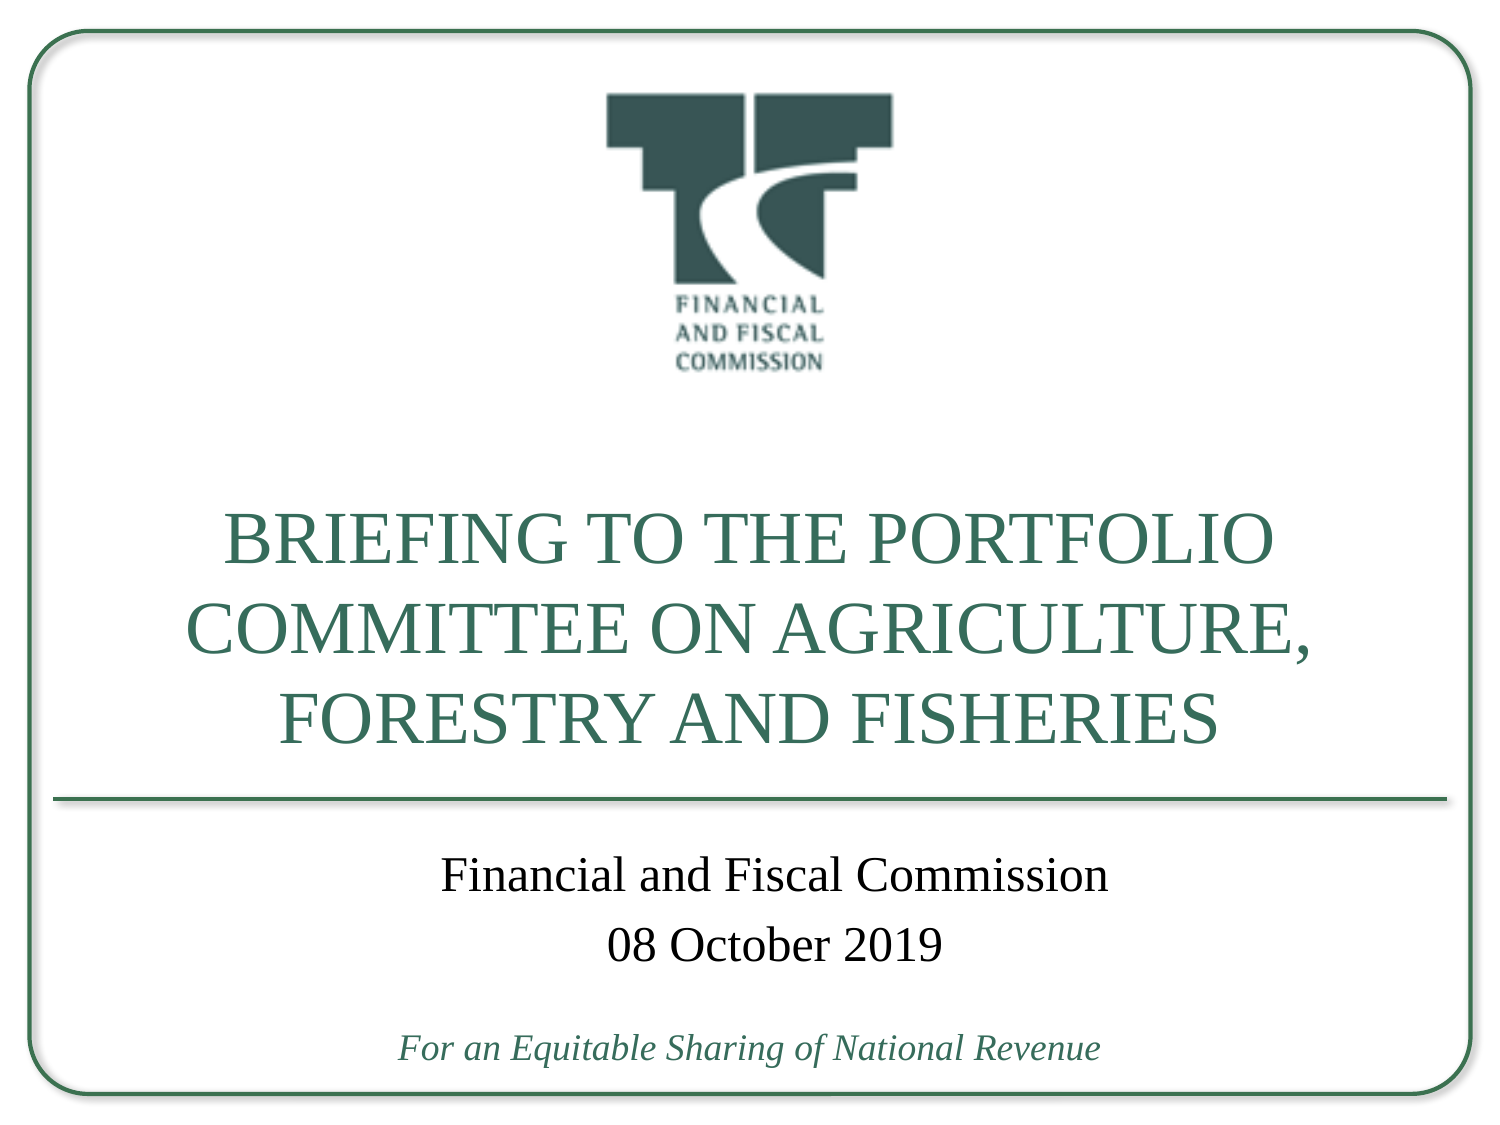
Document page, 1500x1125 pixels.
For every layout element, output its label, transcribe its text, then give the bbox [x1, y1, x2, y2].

title Briefing to the Portfolio Committee on Agriculture, Forestry and Fisheries [40, 455, 1460, 793]
text_box Financial and Fiscal Commission 08 October 2019 [249, 834, 1300, 980]
picture [566, 81, 928, 409]
list For an Equitable Sharing of National Revenue [224, 1022, 1276, 1083]
